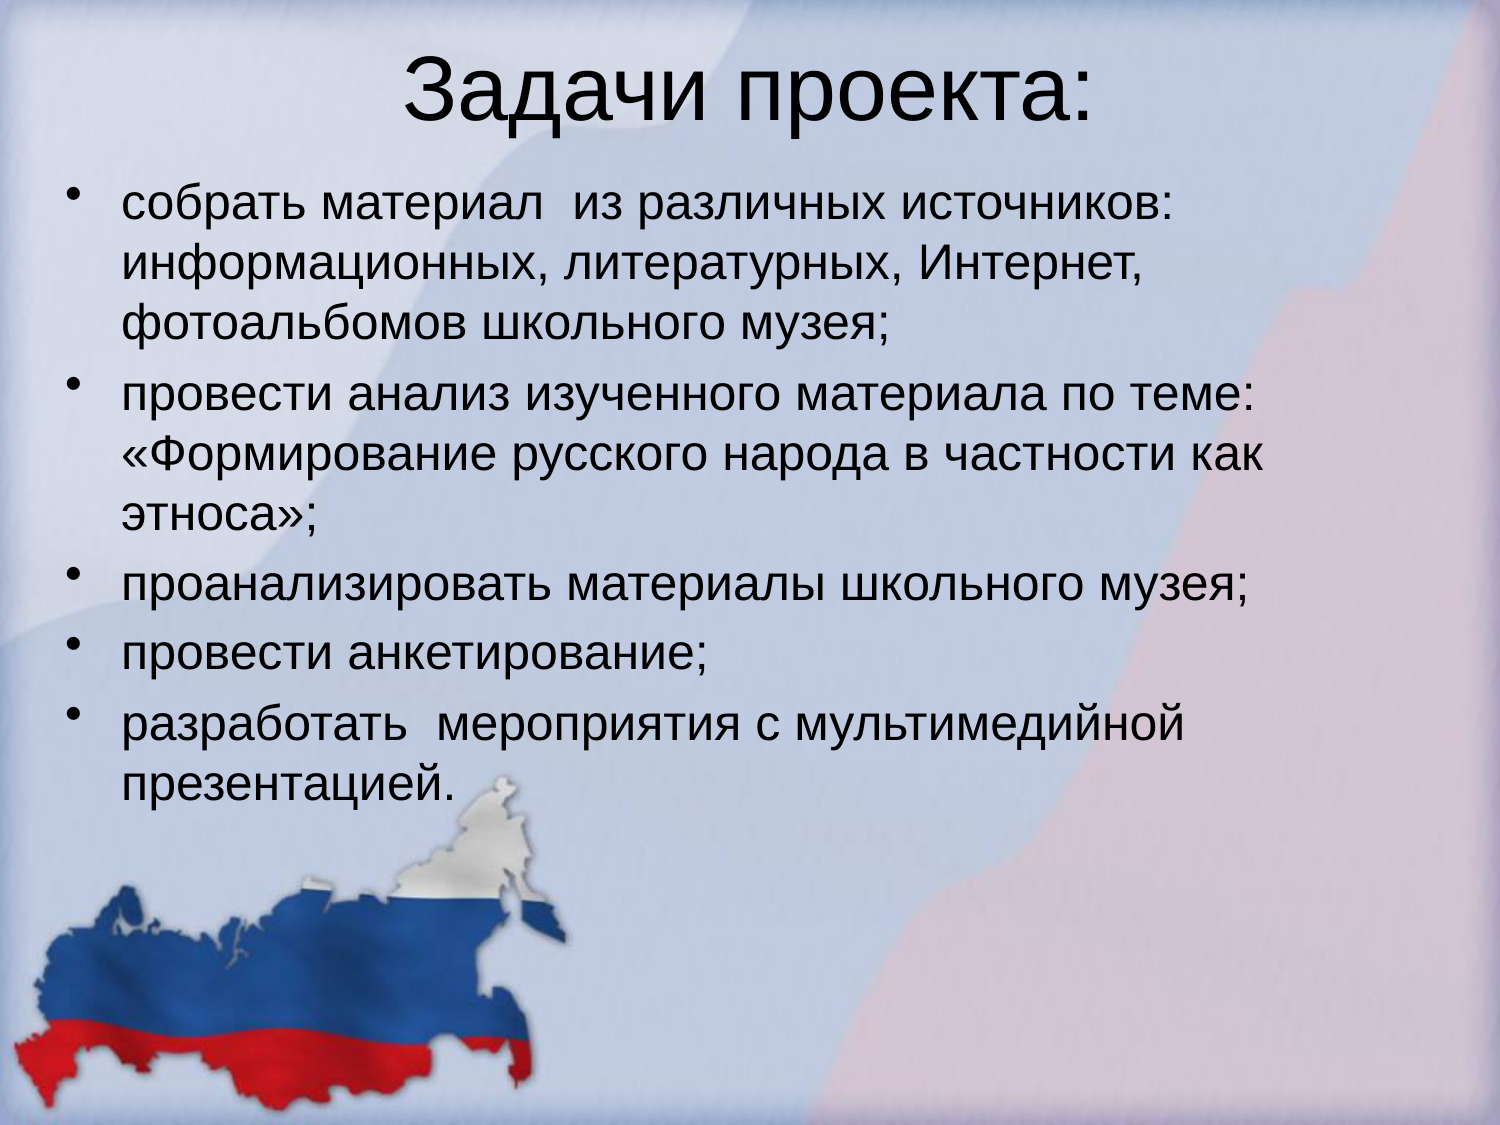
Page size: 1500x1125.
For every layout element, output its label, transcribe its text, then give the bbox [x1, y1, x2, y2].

picture [0, 0, 1500, 1125]
title Задачи проекта: [74, 44, 1426, 233]
list собрать материал из различных источников: информационных, литературных, Интернет, фотоальбомов школьного музея; провести анализ изученного материала по теме: «Формирование русского народа в частности как этноса»; проанализировать материалы школьного музея; провести анкетирование; разработать мероприятия с мультимедийной презентацией. [49, 162, 1401, 763]
